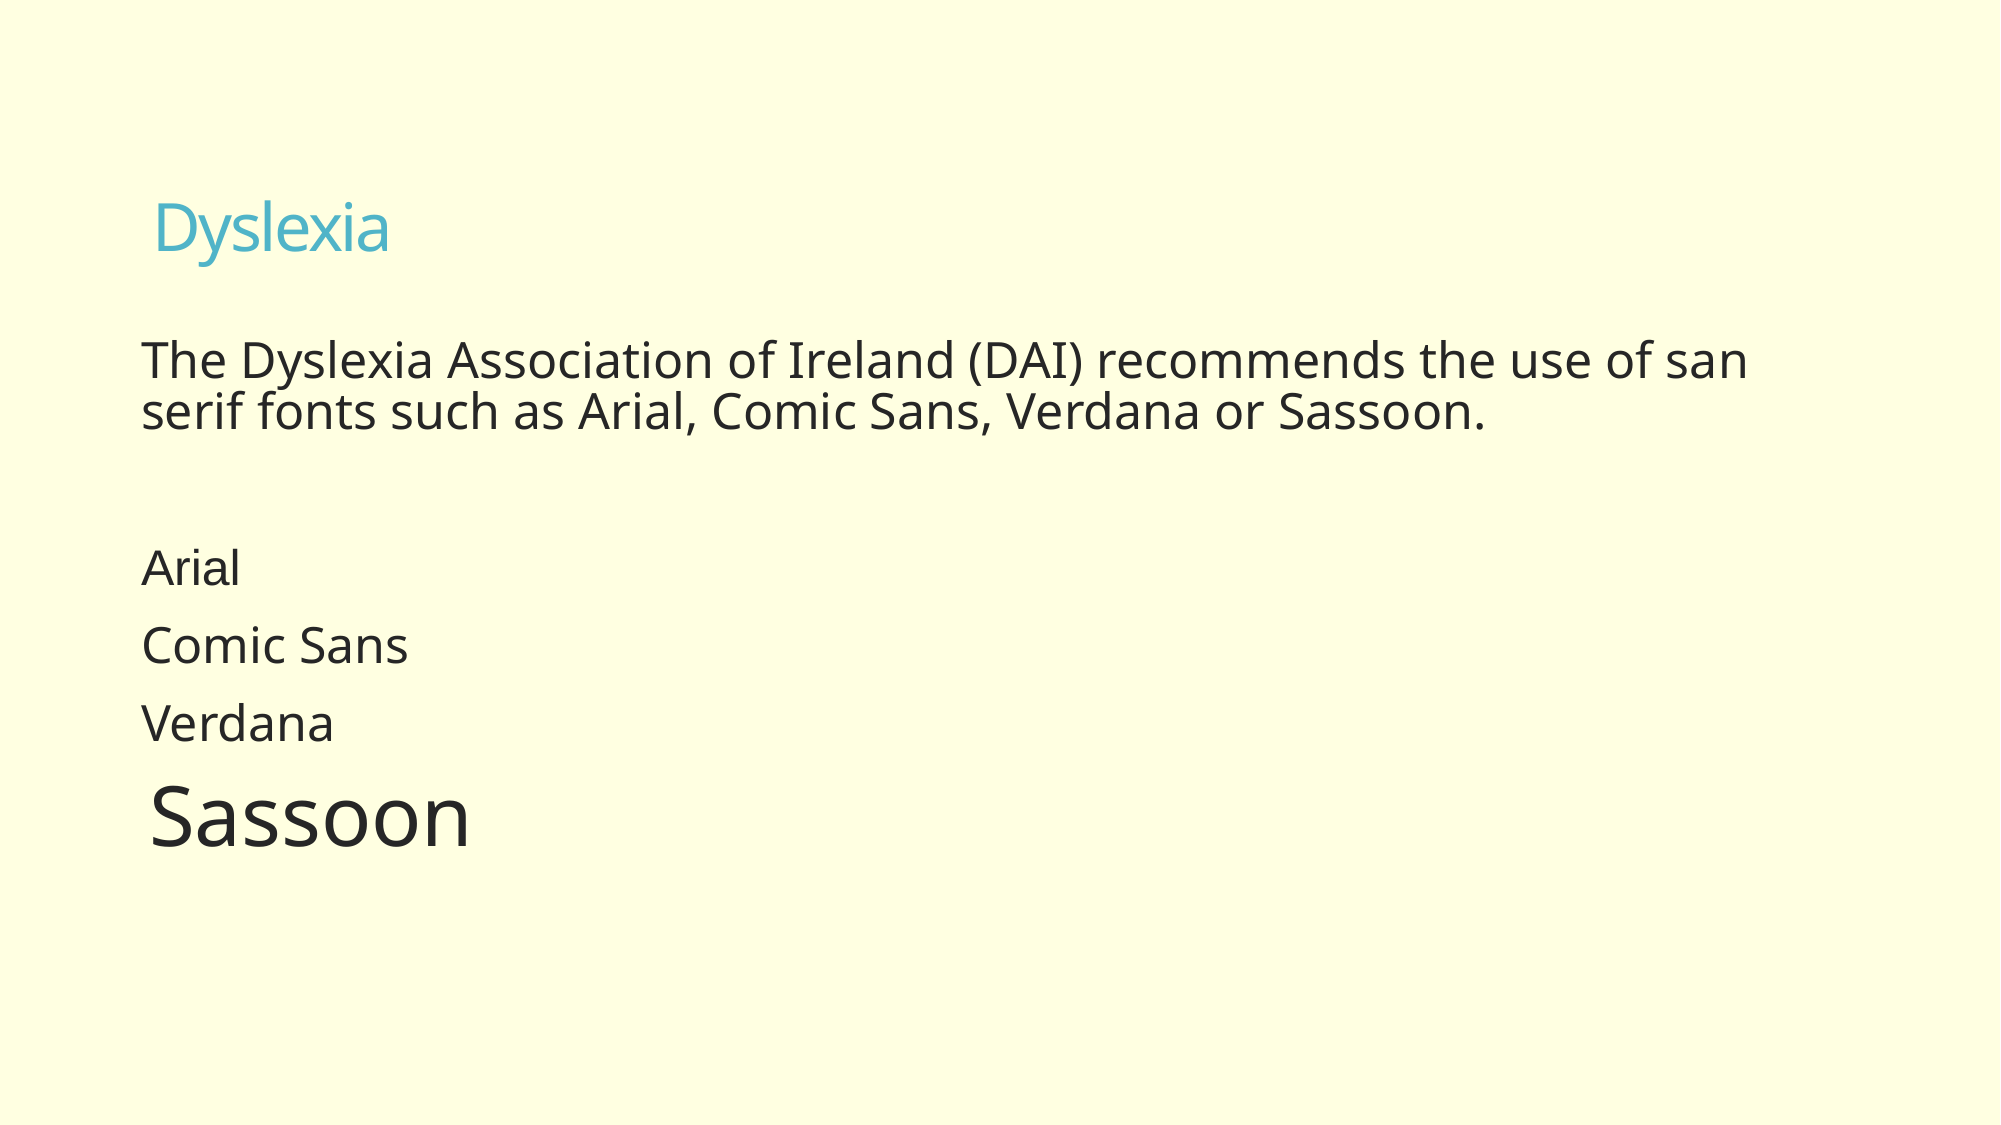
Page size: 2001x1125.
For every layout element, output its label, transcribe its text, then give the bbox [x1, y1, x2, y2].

title Dyslexia [137, 125, 1888, 338]
list The Dyslexia Association of Ireland (DAI) recommends the use of san serif fonts such as Arial, Comic Sans, Verdana or Sassoon. Arial Comic Sans Verdana Sassoon [111, 329, 1876, 948]
